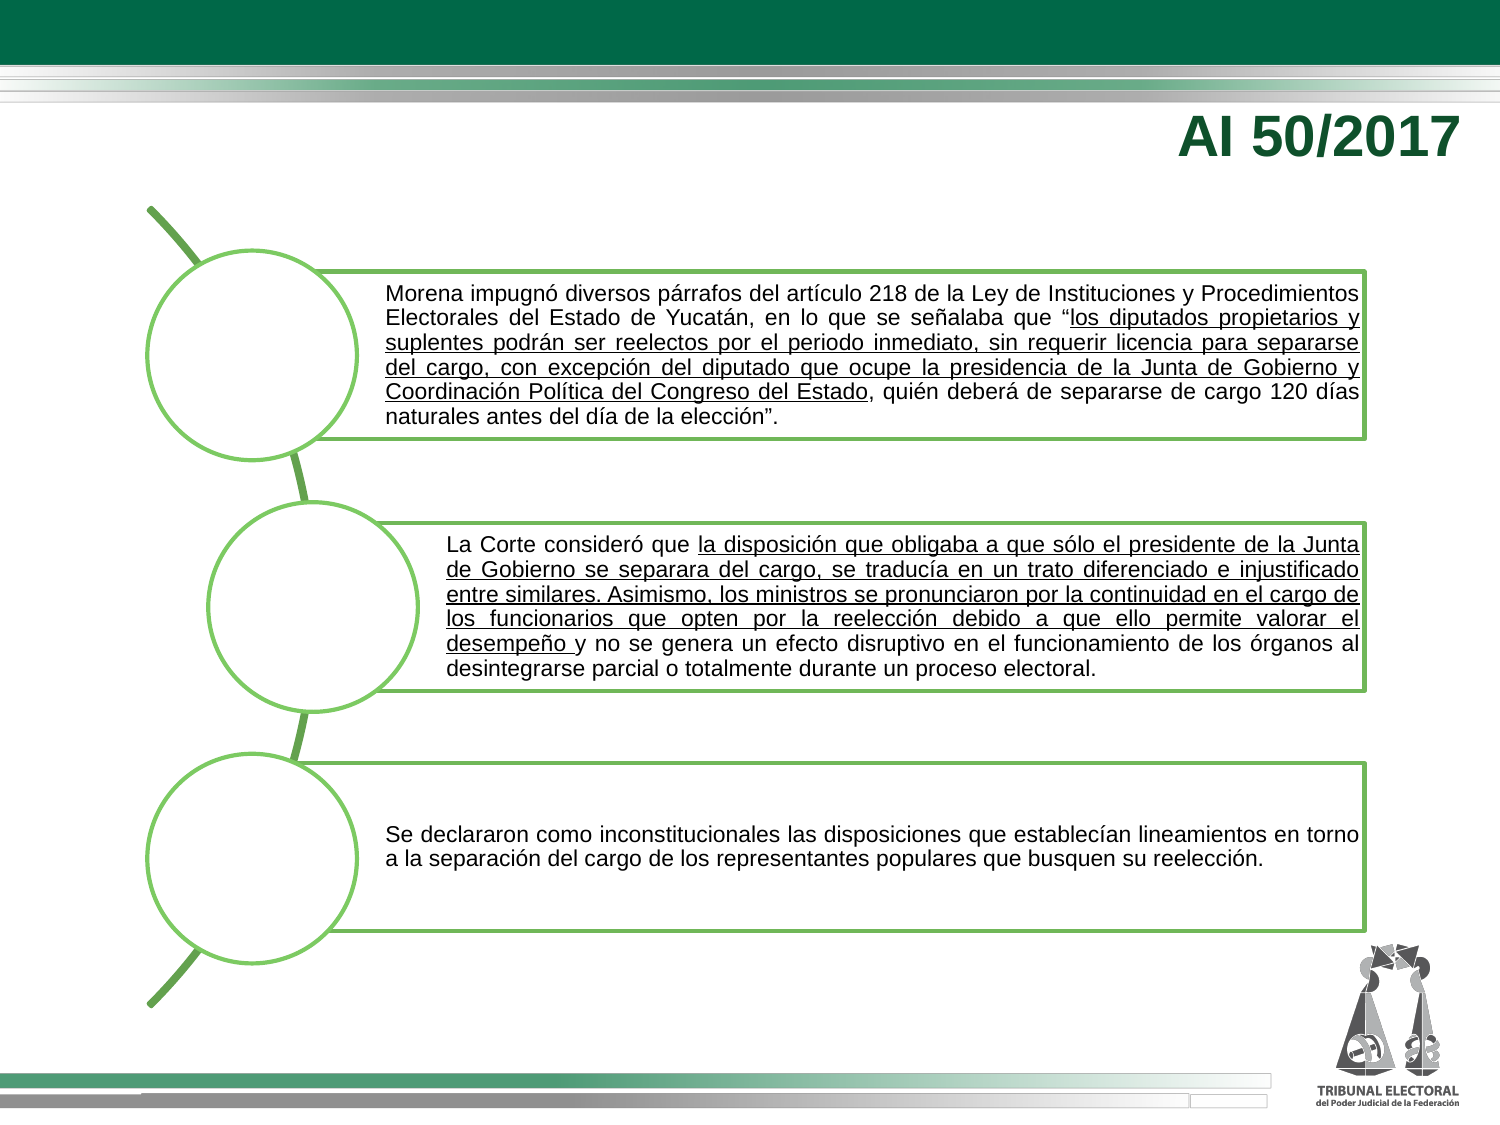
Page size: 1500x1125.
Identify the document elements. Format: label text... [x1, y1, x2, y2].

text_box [135, 187, 1377, 1027]
text_box AI 50/2017 [144, 82, 1495, 188]
picture [0, 0, 1500, 1125]
